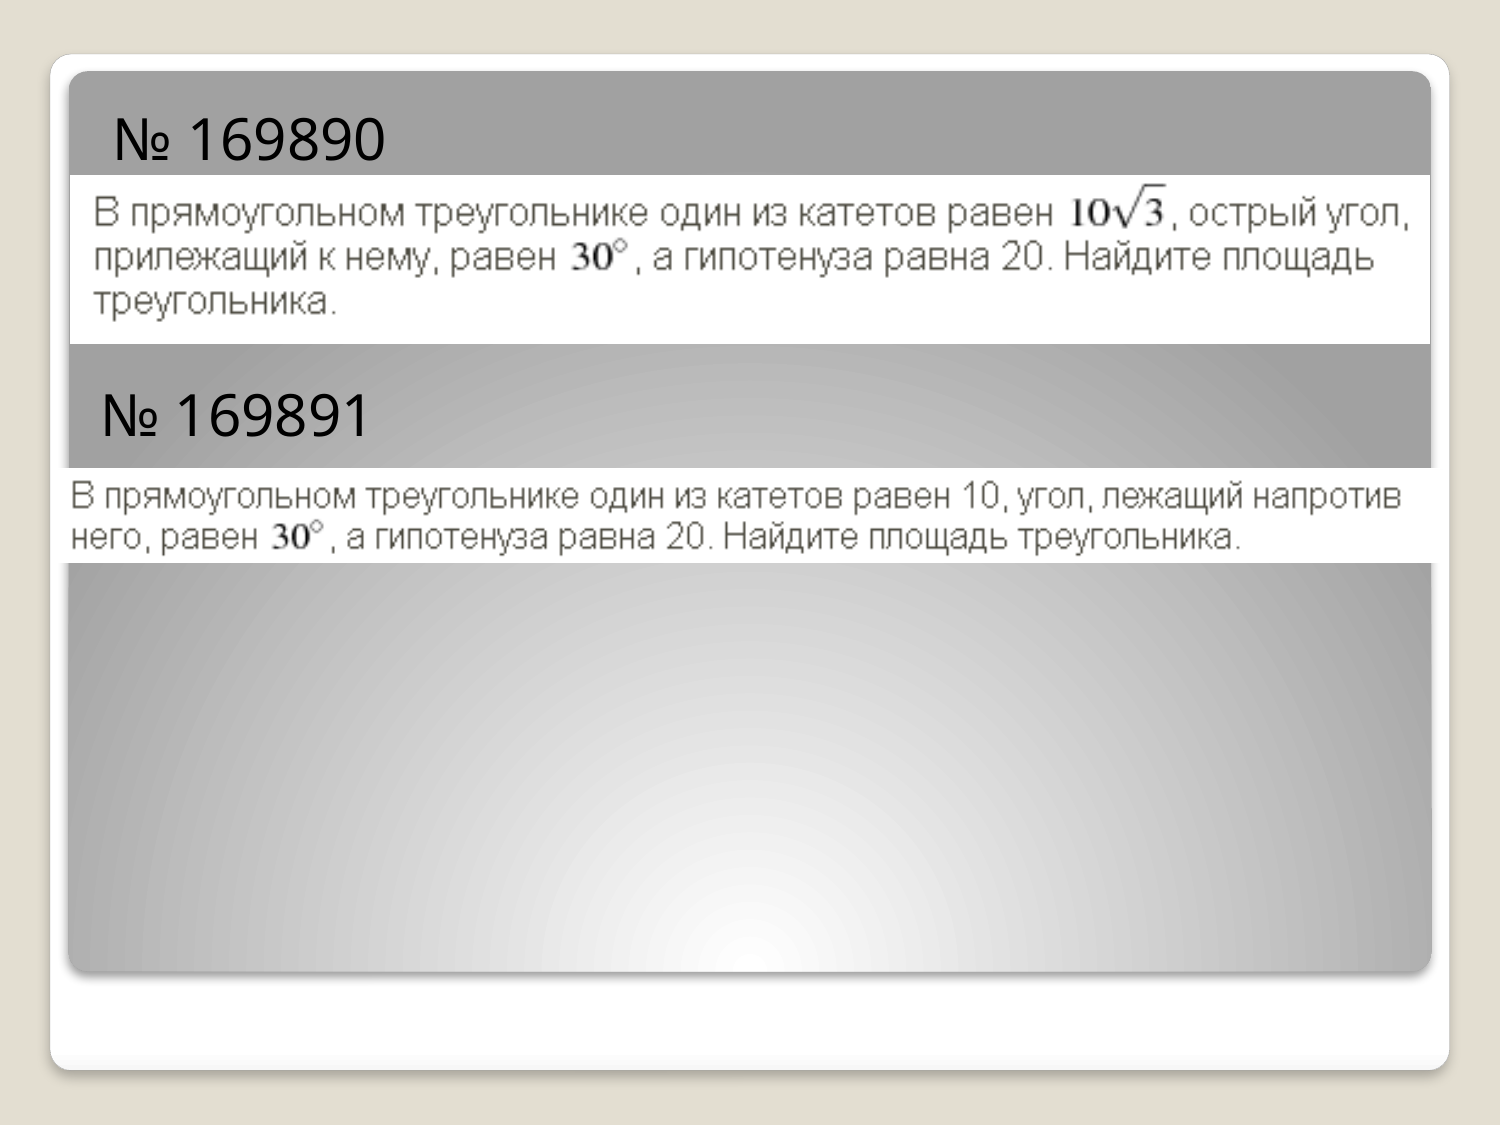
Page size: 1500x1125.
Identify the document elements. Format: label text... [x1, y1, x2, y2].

text_box № 169891 [70, 363, 1413, 467]
picture [70, 175, 1430, 345]
list № 169890 [82, 86, 1425, 174]
picture [58, 468, 1443, 563]
